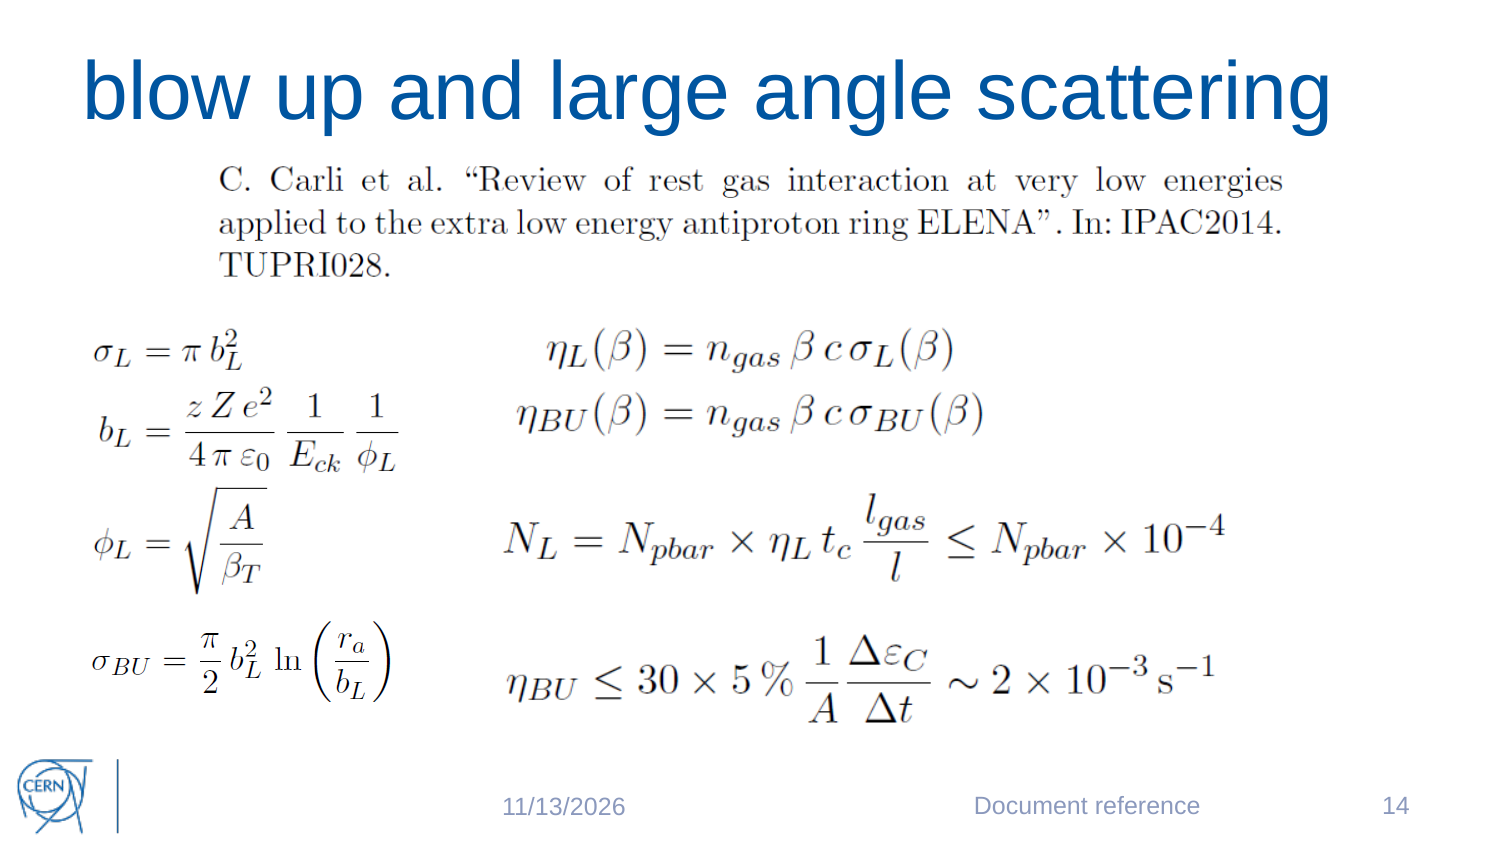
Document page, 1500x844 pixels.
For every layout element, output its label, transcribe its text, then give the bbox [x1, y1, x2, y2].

slide_number 14 [1342, 782, 1425, 827]
picture [74, 616, 411, 726]
title blow up and large angle scattering [75, 28, 1425, 145]
picture [486, 621, 1237, 744]
picture [486, 305, 1017, 454]
picture [203, 151, 1296, 291]
picture [74, 314, 411, 608]
picture [486, 462, 1245, 612]
footer Document reference [850, 782, 1326, 827]
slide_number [487, 782, 838, 828]
